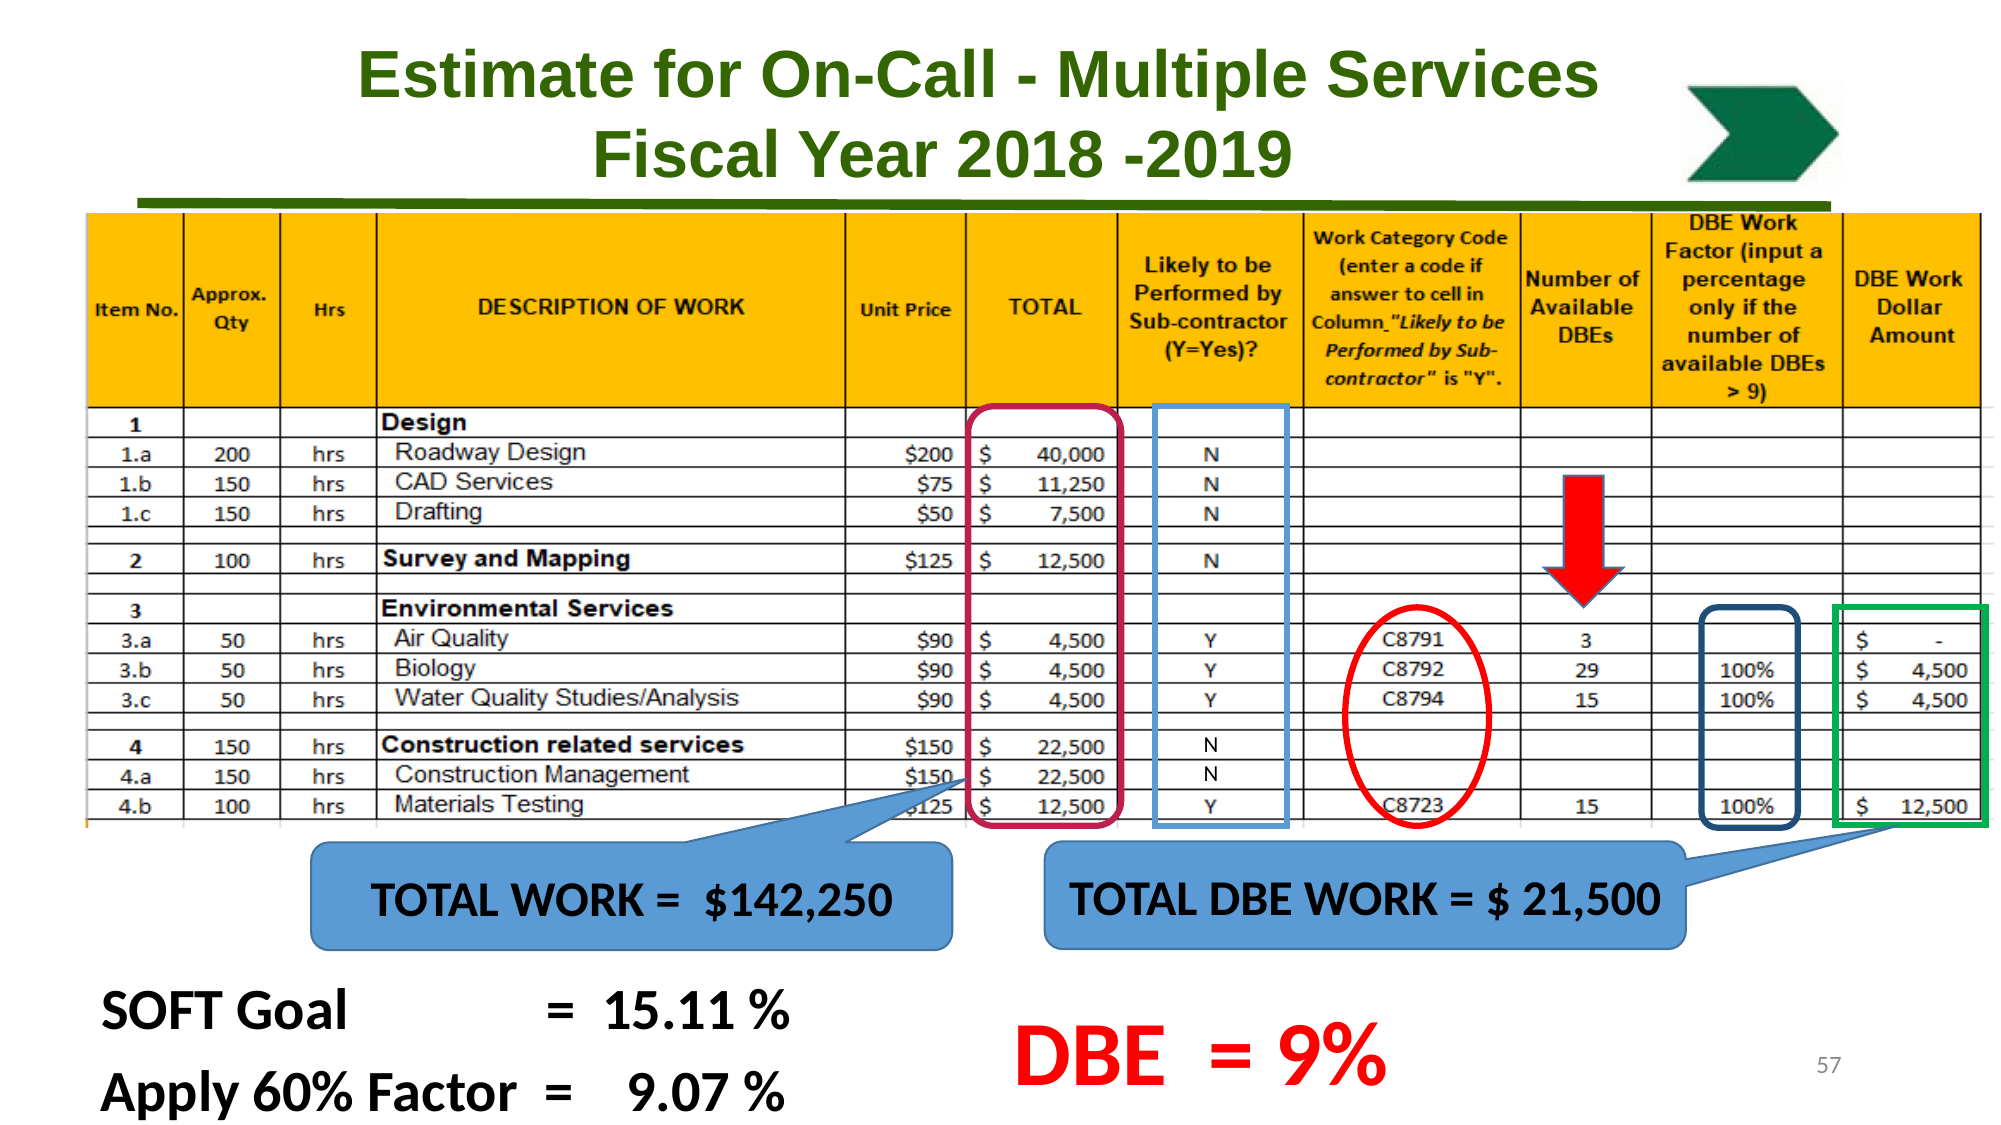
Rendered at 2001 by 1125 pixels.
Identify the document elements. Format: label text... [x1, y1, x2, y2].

slide_number 57 [1515, 1033, 1857, 1094]
picture [85, 213, 1994, 828]
text_box DBE = 9% [998, 986, 1515, 1112]
text_box Apply 60% Factor = 9.07 % [85, 1045, 848, 1125]
text_box TOTAL WORK = $142,250 [310, 828, 954, 952]
text_box SOFT Goal = 15.11 % [86, 963, 807, 1045]
title Estimate for On-Call - Multiple Services Fiscal Year 2018 -2019 [68, 53, 1836, 168]
text_box TOTAL DBE WORK = $ 21,500 [1043, 828, 1894, 951]
